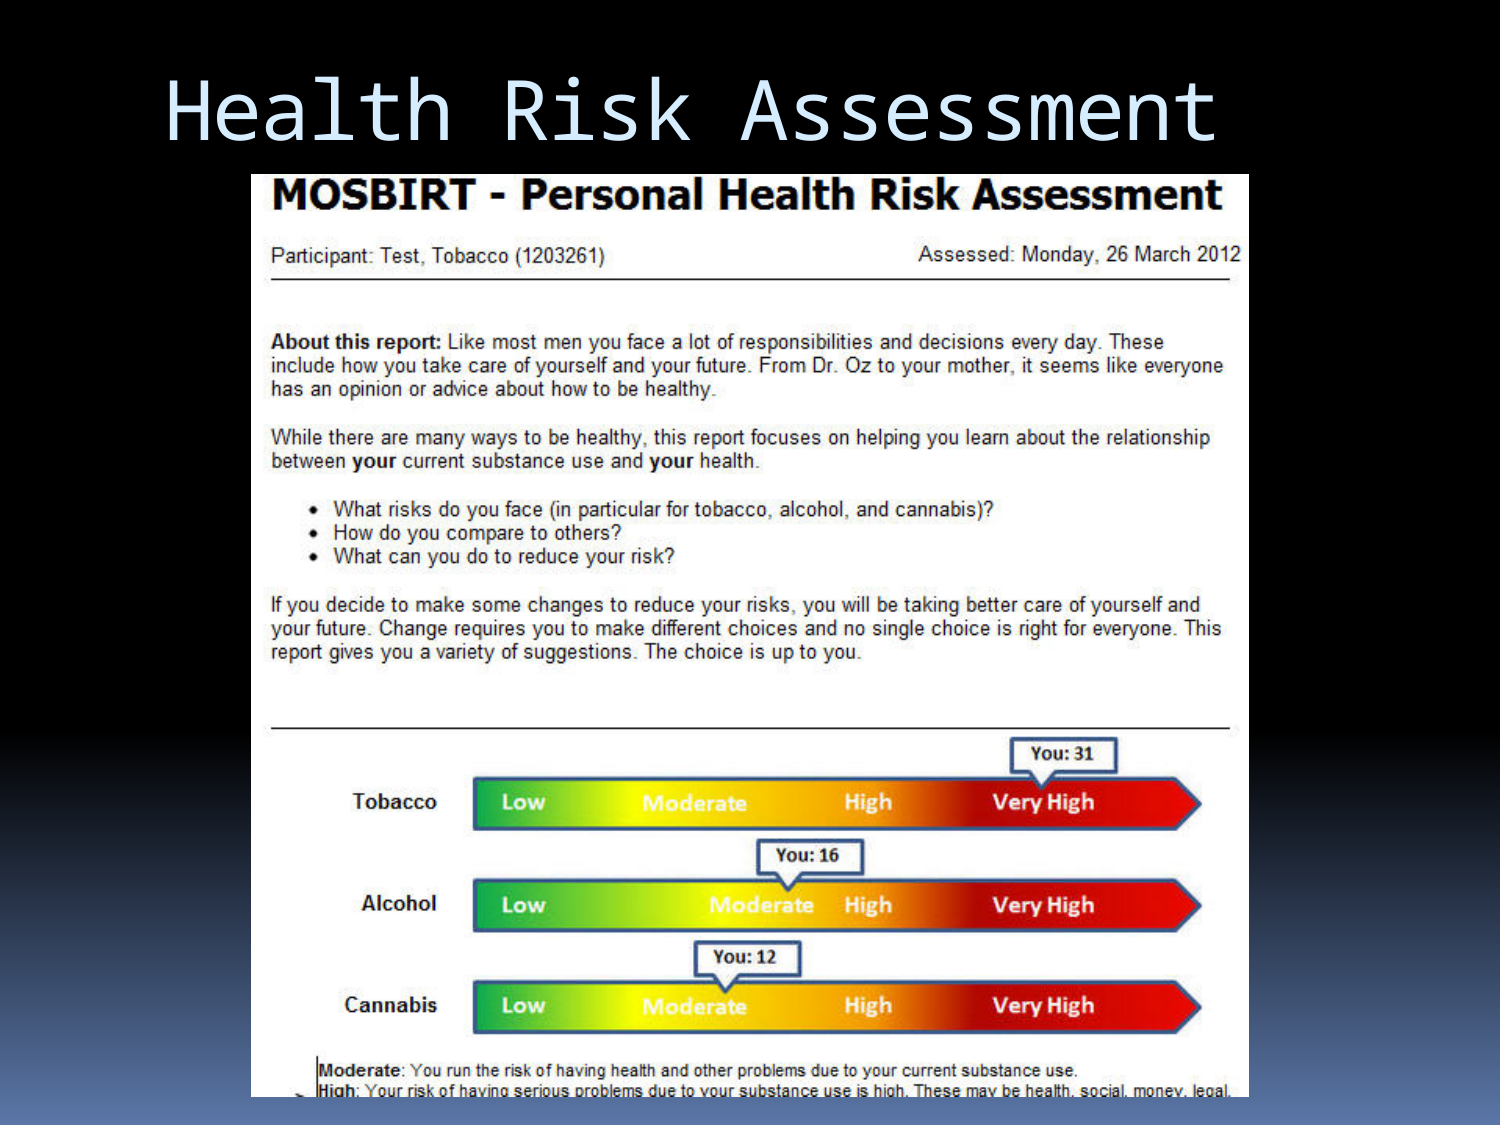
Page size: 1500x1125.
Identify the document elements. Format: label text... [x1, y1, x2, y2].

picture [251, 174, 1249, 1098]
title Health Risk Assessment [150, 50, 1425, 200]
